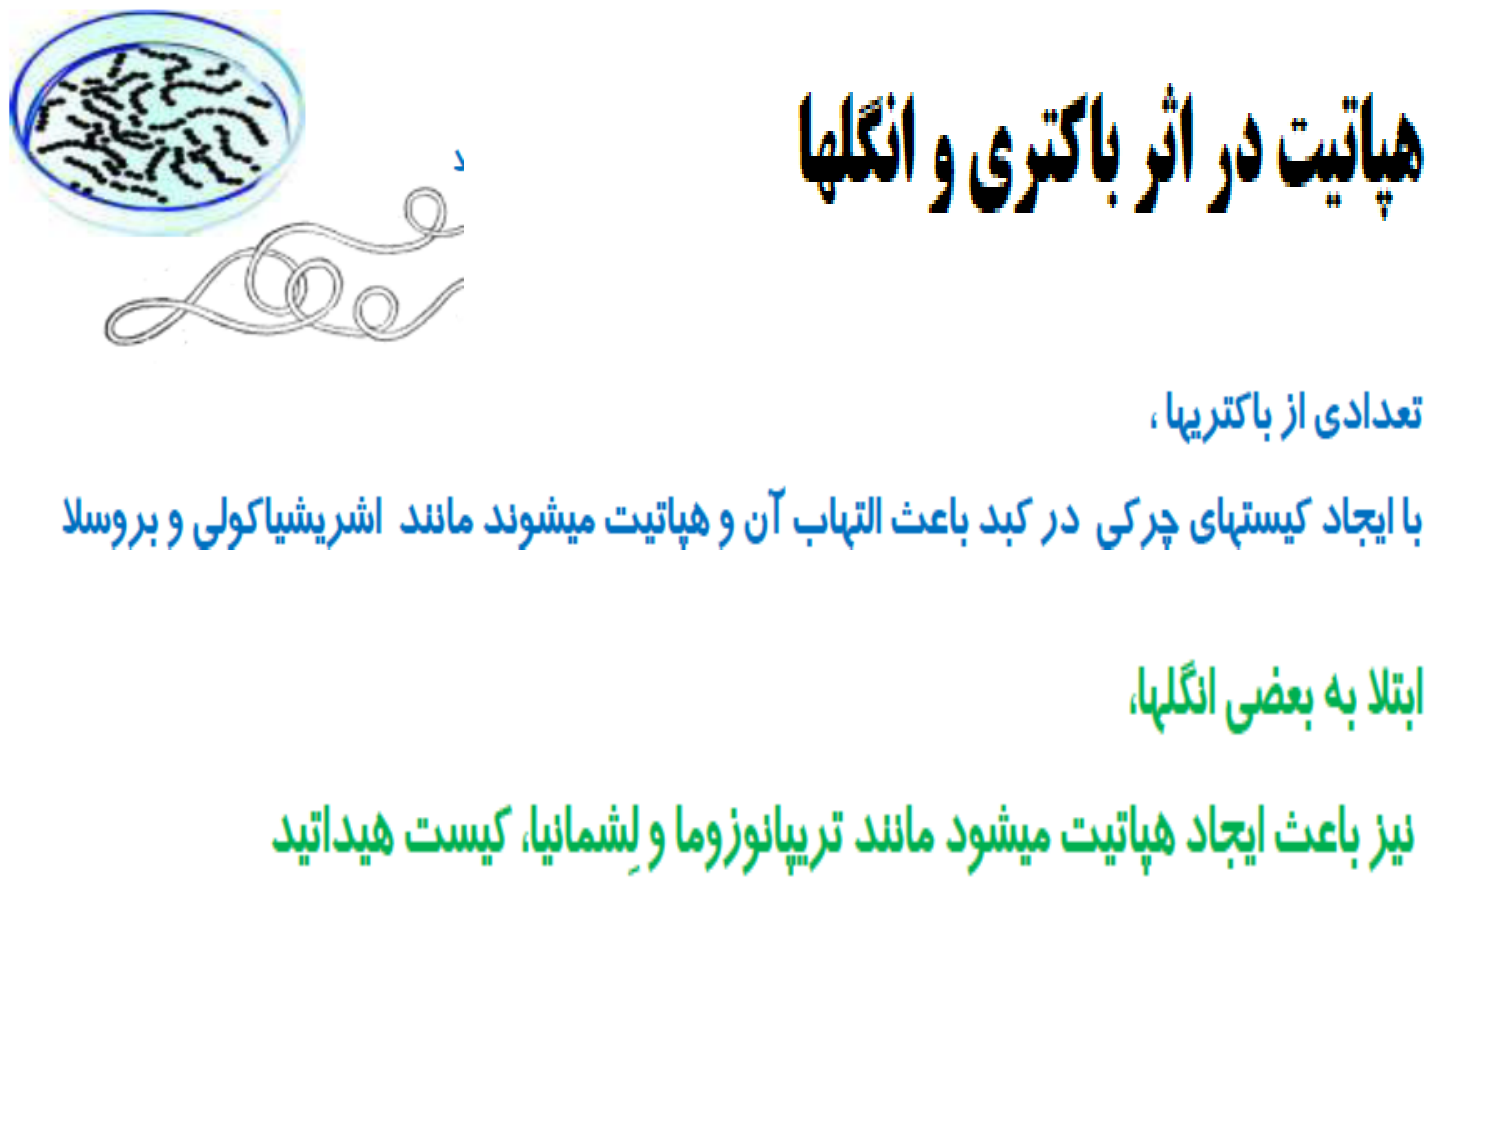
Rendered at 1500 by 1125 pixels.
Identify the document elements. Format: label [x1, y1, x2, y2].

picture [0, 0, 464, 365]
picture [785, 62, 1435, 240]
picture [49, 387, 1435, 551]
picture [262, 624, 1435, 907]
